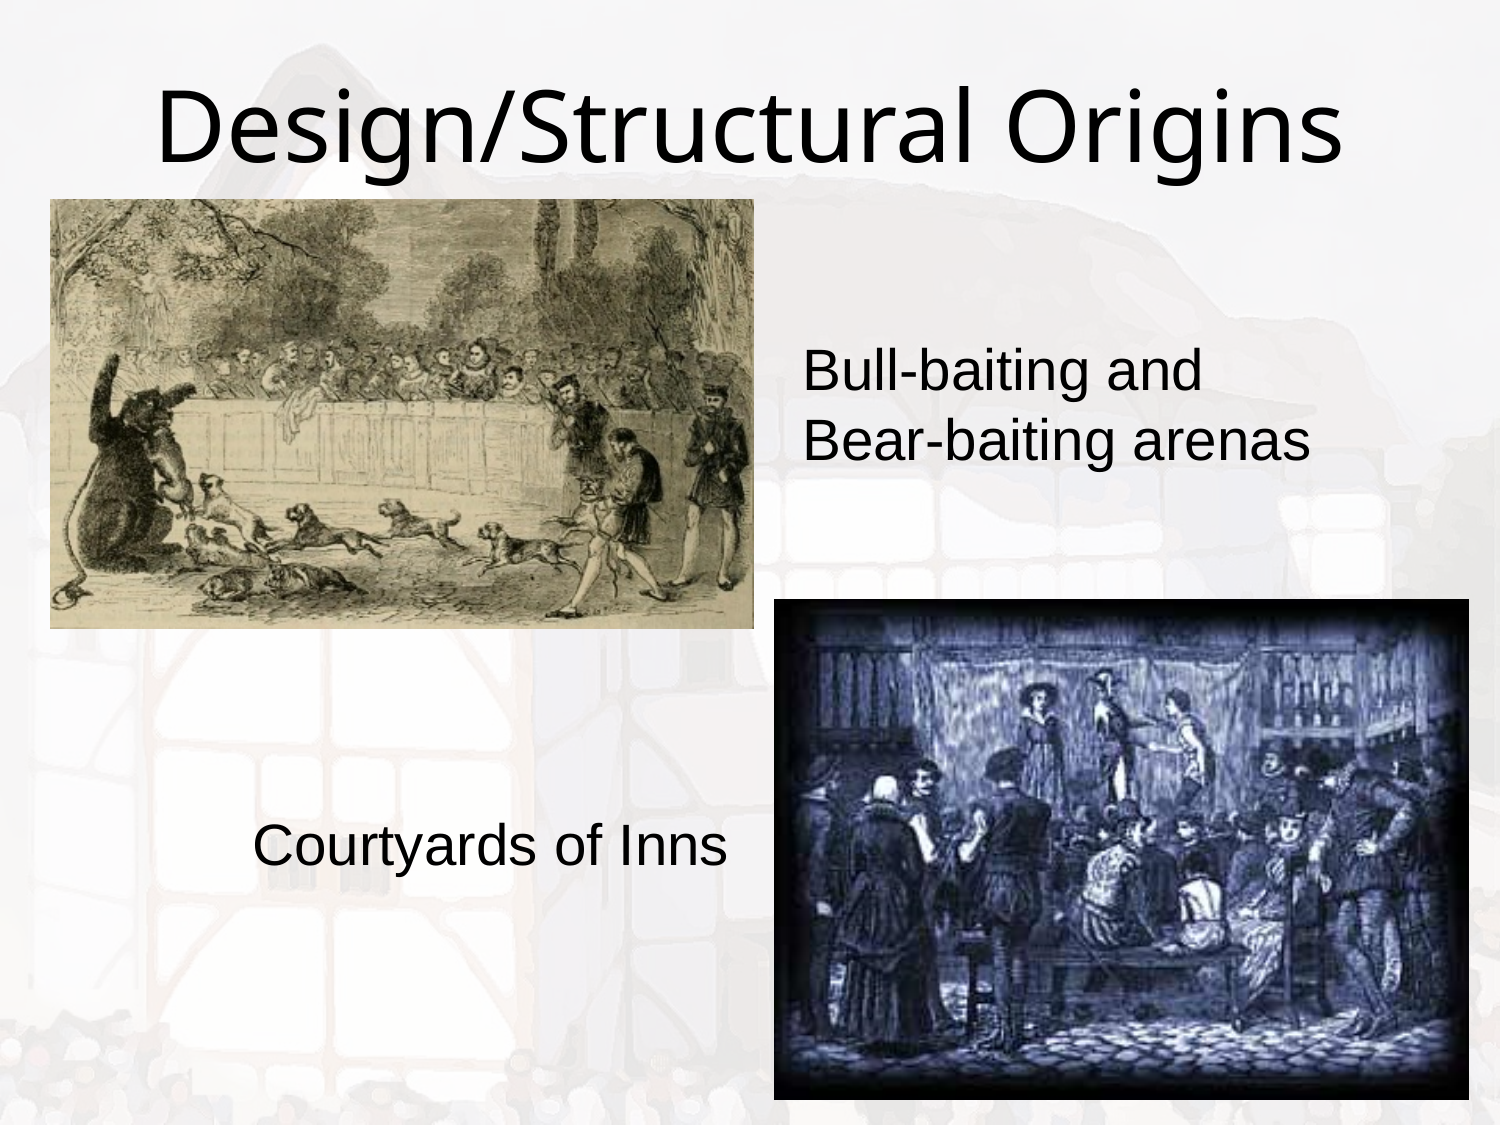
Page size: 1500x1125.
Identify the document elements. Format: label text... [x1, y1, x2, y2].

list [49, 199, 754, 629]
text_box Courtyards of Inns [237, 800, 763, 885]
title Design/Structural Origins [74, 44, 1426, 201]
text_box Bull-baiting and Bear-baiting arenas [787, 324, 1375, 480]
picture [774, 599, 1469, 1101]
